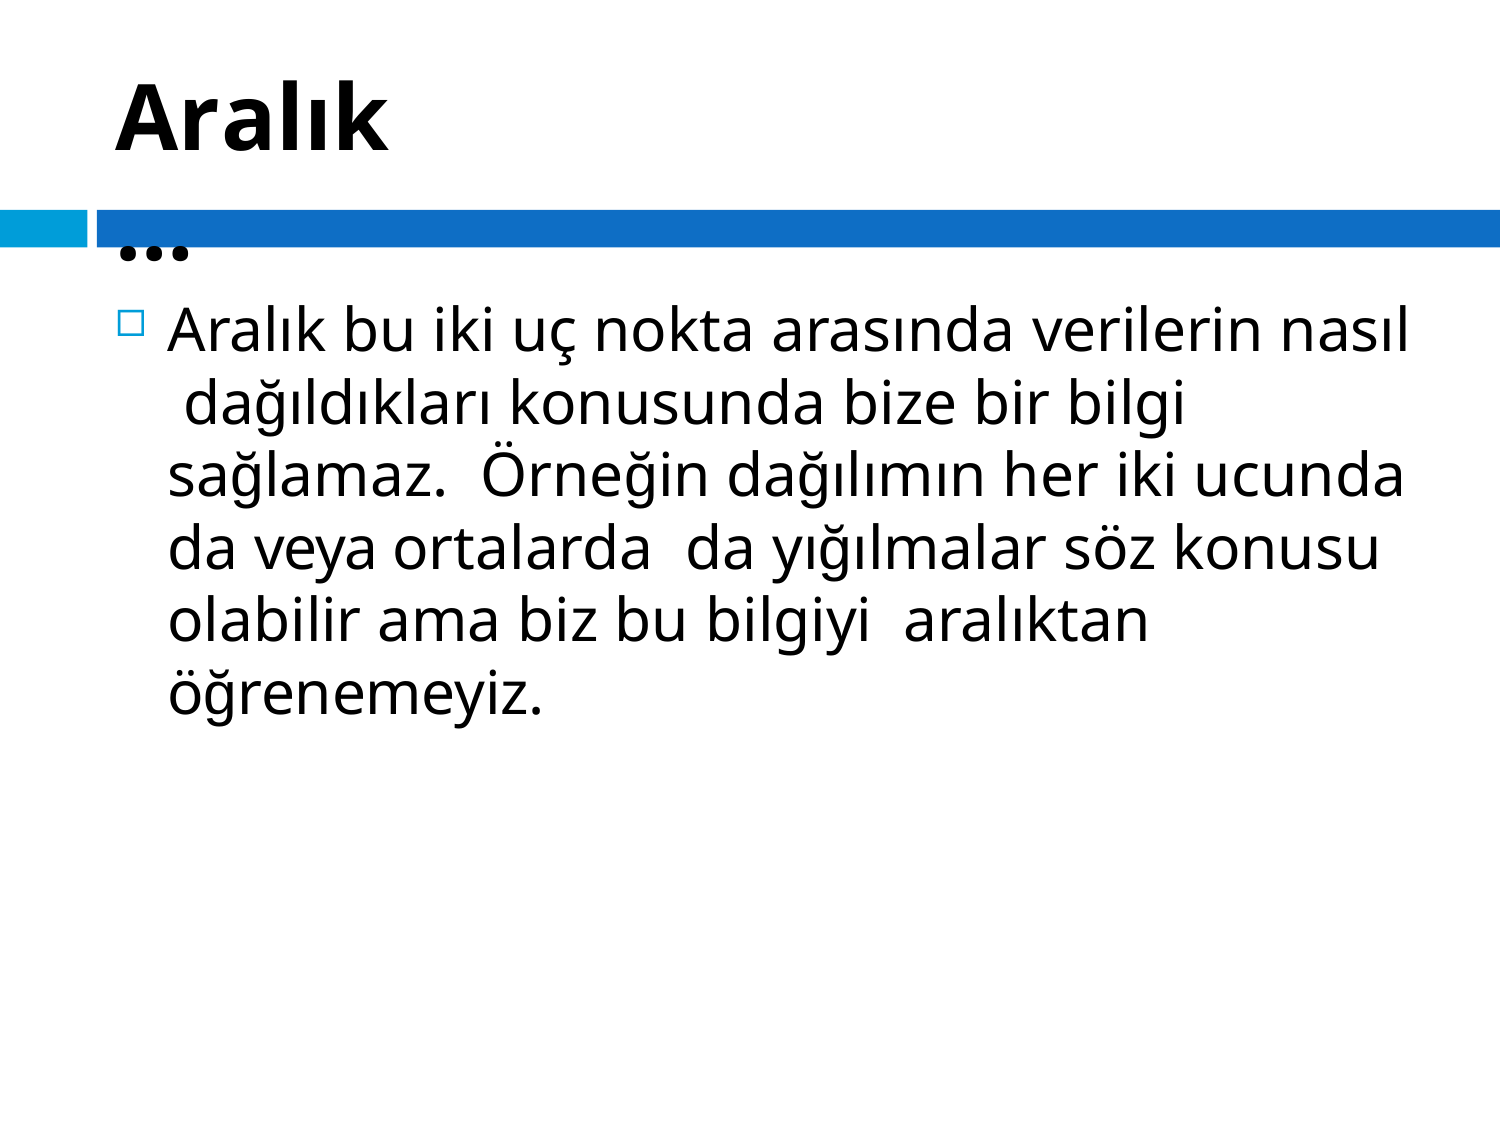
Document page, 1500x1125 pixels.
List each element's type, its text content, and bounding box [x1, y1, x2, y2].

title Aralık… [113, 56, 443, 279]
text_box Aralık bu iki uç nokta arasında verilerin nasıl dağıldıkları konusunda bize bir bilgi sağlamaz. Örneğin dağılımın her iki ucunda da veya ortalarda da yığılmalar söz konusu olabilir ama biz bu bilgiyi aralıktan öğrenemeyiz. [112, 289, 1421, 727]
